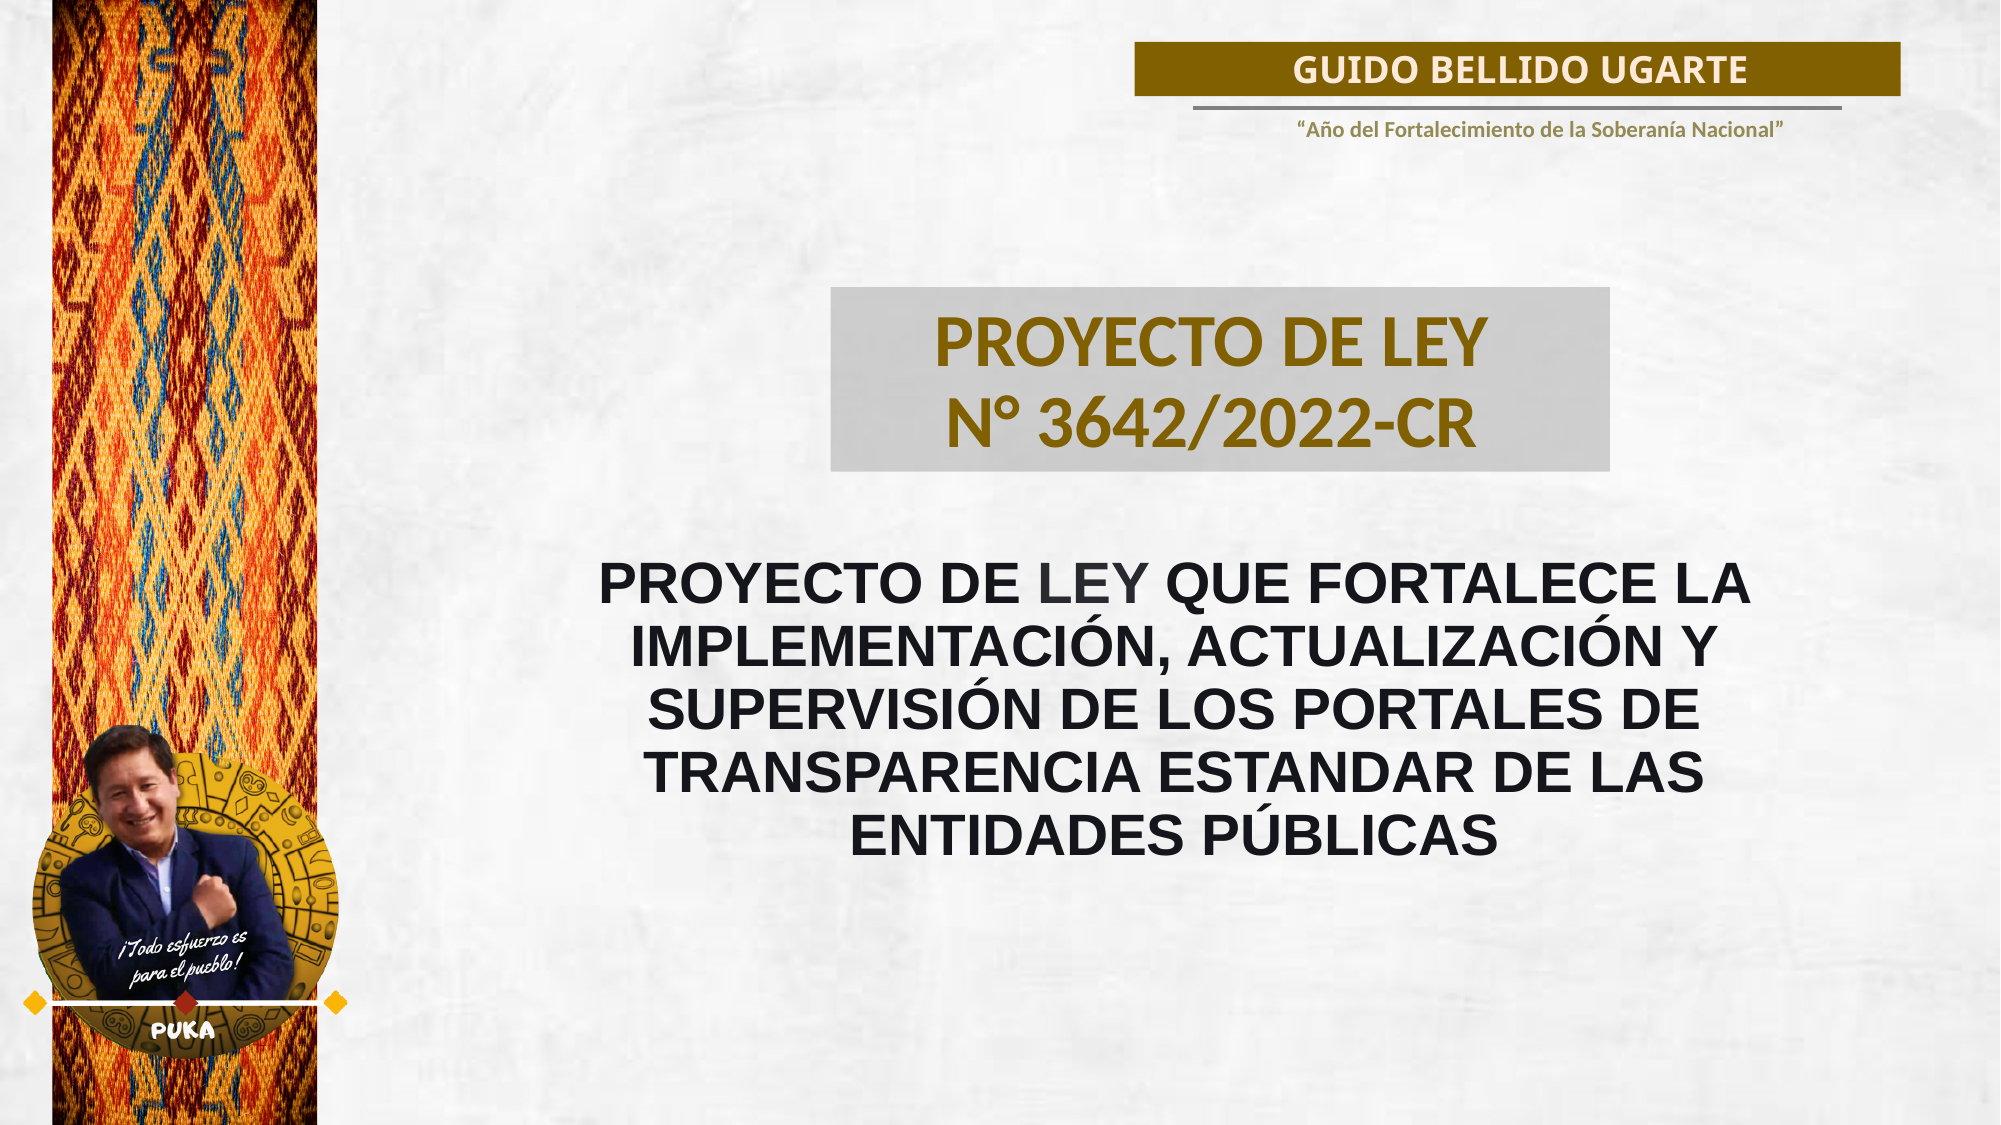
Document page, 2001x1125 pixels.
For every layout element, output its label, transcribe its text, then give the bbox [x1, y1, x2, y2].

text_box “Año del Fortalecimiento de la Soberanía Nacional” [1281, 110, 1835, 152]
picture [0, 0, 2001, 1125]
subtitle PROYECTO DE LEY QUE FORTALECE LA IMPLEMENTACIÓN, ACTUALIZACIÓN Y SUPERVISIÓN DE LOS PORTALES DE TRANSPARENCIA ESTANDAR DE LAS ENTIDADES PÚBLICAS [491, 545, 1858, 920]
title PROYECTO DE LEY N° 3642/2022-CR [830, 287, 1610, 472]
text_box GUIDO BELLIDO UGARTE [1132, 40, 1903, 98]
